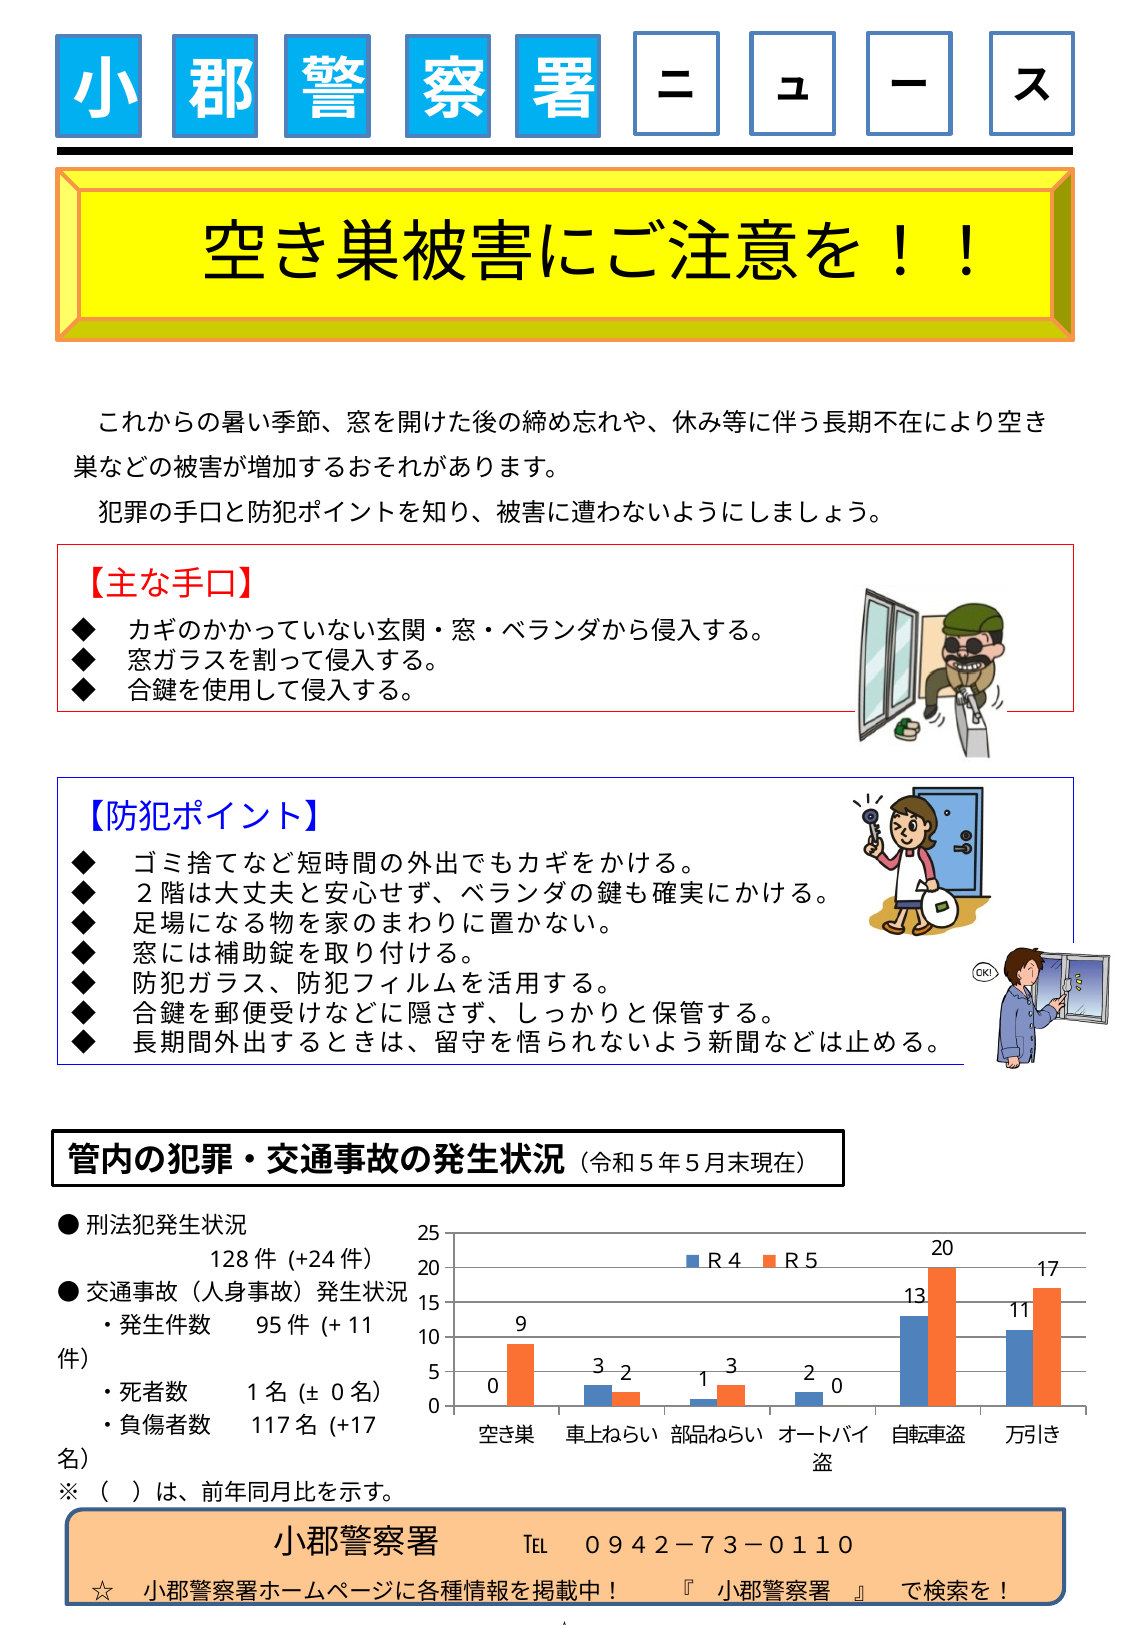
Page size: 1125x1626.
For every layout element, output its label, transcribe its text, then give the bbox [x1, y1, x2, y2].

picture [963, 943, 1118, 1072]
text_box ●刑法犯発生状況 128件 (+24件） ●交通事故（人身事故）発生状況 ・発生件数 95件 (+ 11件） ・死者数 1名 (± 0名） ・負傷者数 117名 (+17名） ※（ ）は、前年同月比を示す。 [43, 1197, 436, 1420]
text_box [56, 384, 1074, 1083]
text_box [55, 167, 1075, 342]
chart [402, 1213, 1101, 1483]
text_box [57, 32, 1074, 137]
text_box 小郡警察署 ℡ ０９４２－７３－０１１０ ☆ 小郡警察署ホームページに各種情報を掲載中！ 『 小郡警察署 』 で検索を！ ☆ [64, 1507, 1067, 1606]
text_box 空き巣被害にご注意を！！ [186, 201, 1074, 297]
text_box 管内の犯罪・交通事故の発生状況（令和５年５月末現在） [52, 1131, 844, 1186]
